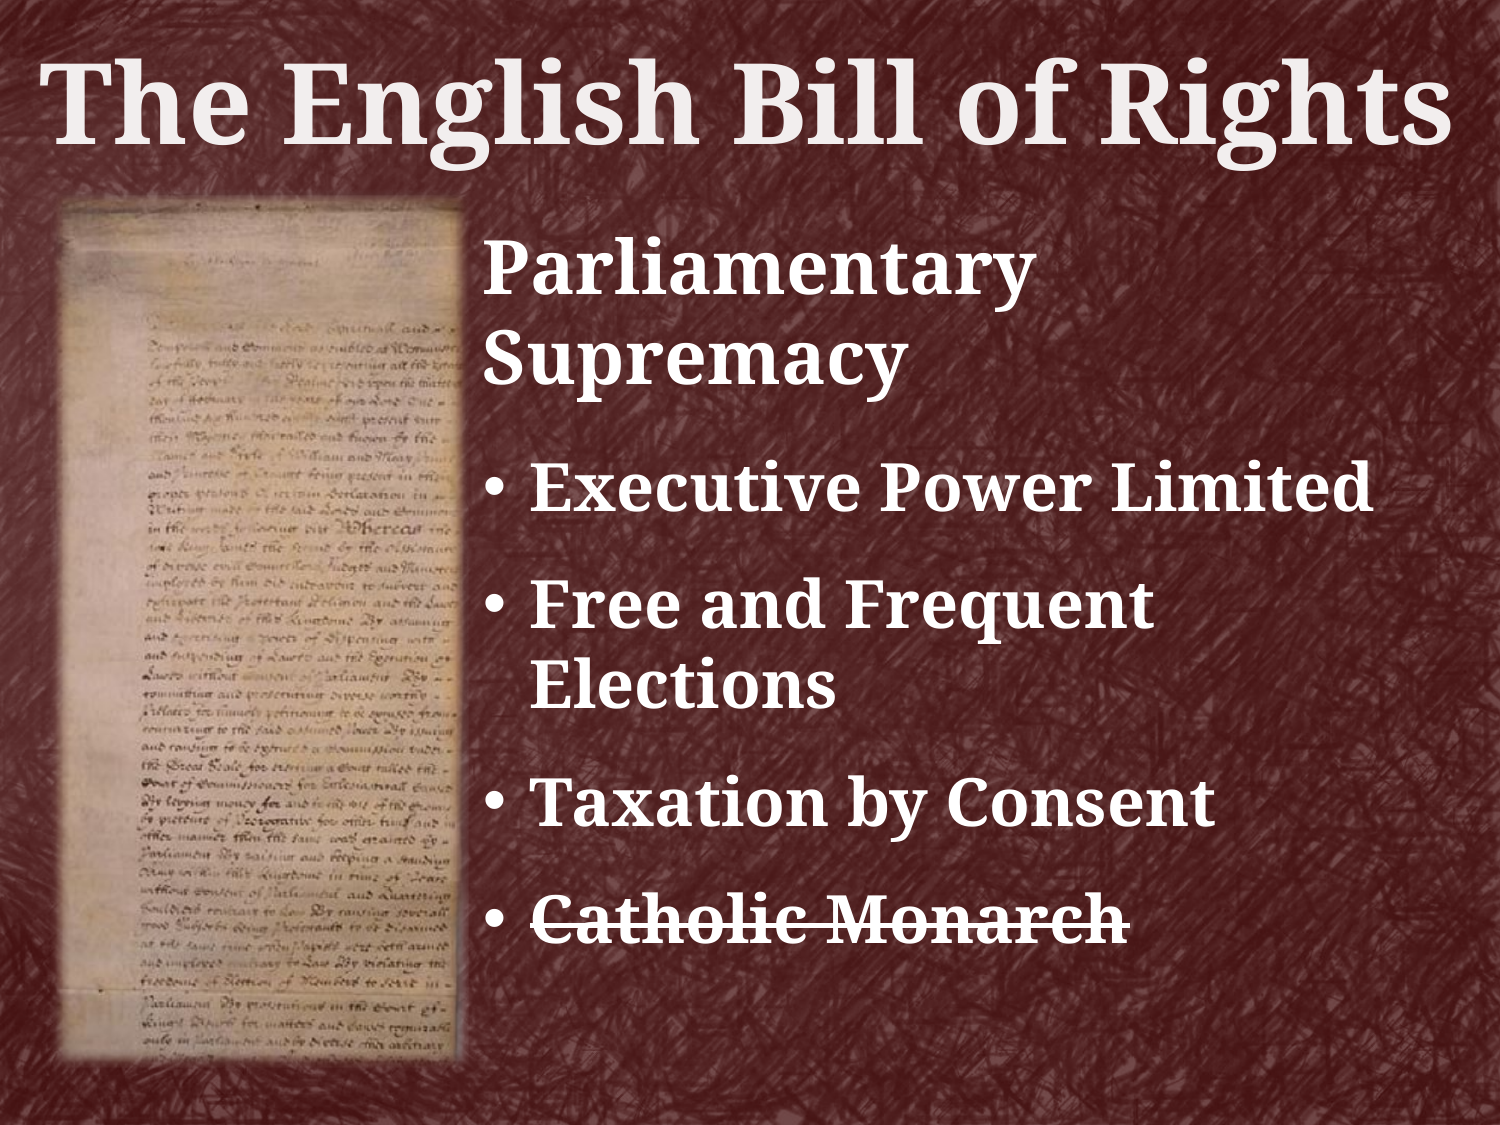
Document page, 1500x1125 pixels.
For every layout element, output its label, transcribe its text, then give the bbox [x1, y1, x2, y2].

title The English Bill of Rights [24, 12, 1488, 175]
picture [49, 189, 469, 1068]
text_box Parliamentary Supremacy Executive Power Limited Free and Frequent Elections Taxation by Consent Catholic Monarch [478, 212, 1413, 965]
